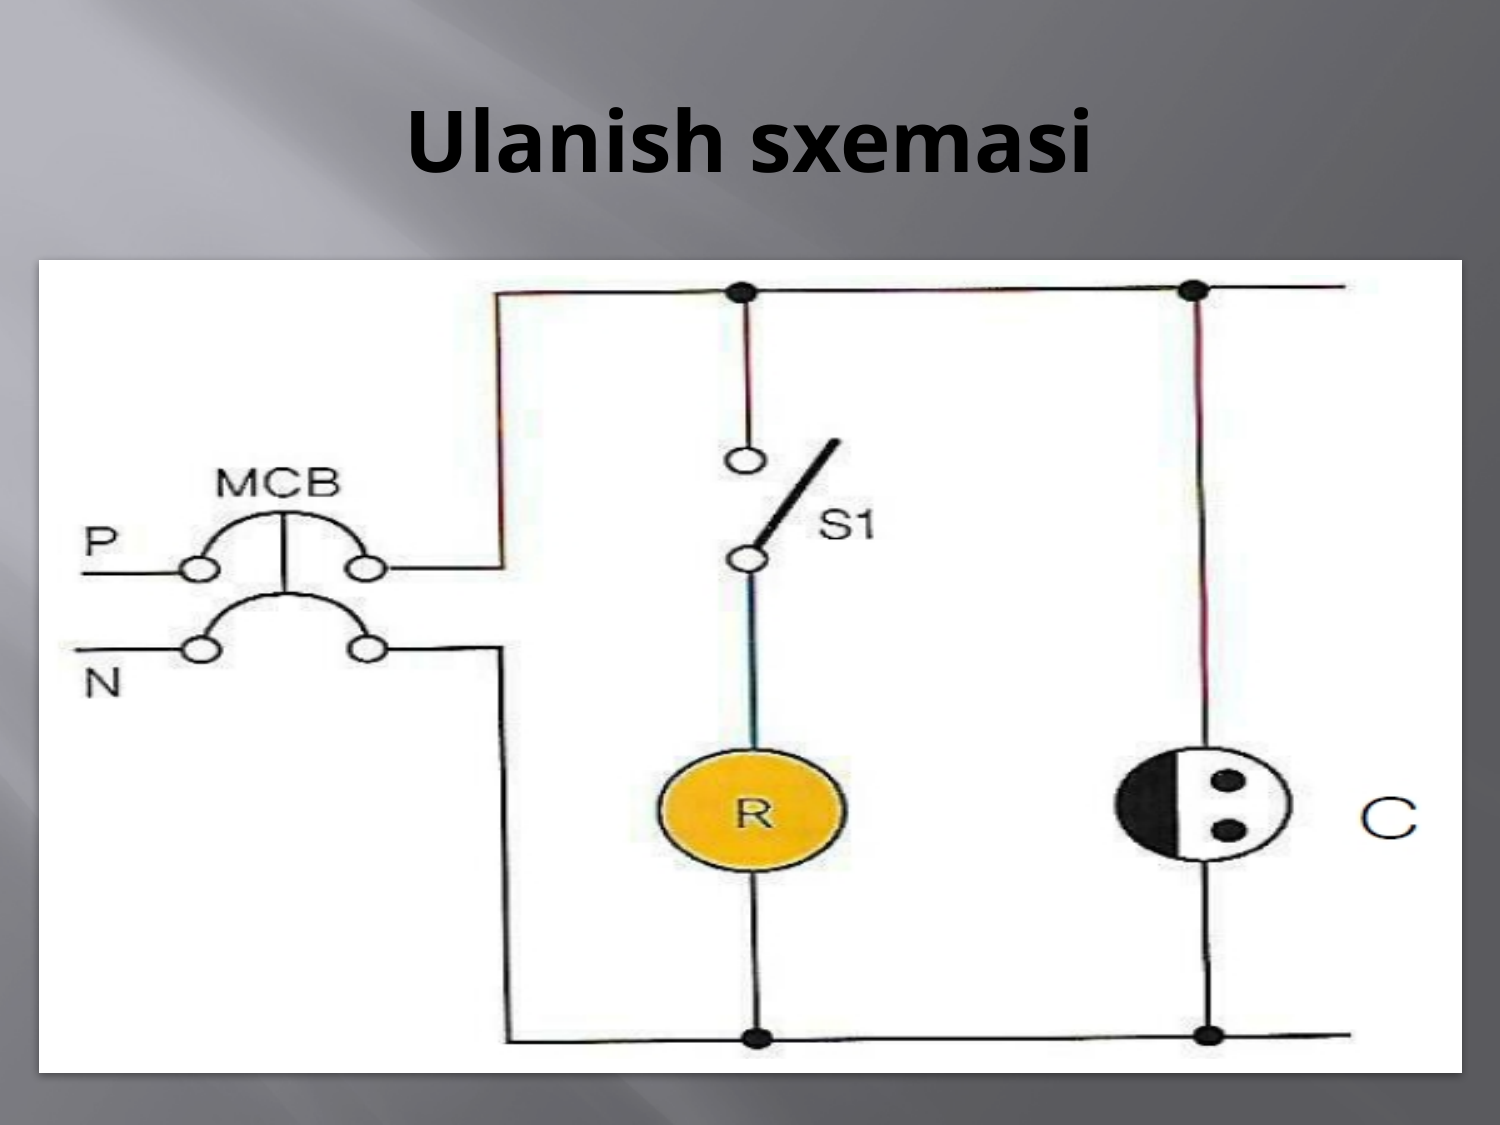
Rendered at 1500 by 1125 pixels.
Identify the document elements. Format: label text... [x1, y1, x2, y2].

title Ulanish sxemasi [75, 45, 1425, 233]
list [52, 274, 1448, 1059]
